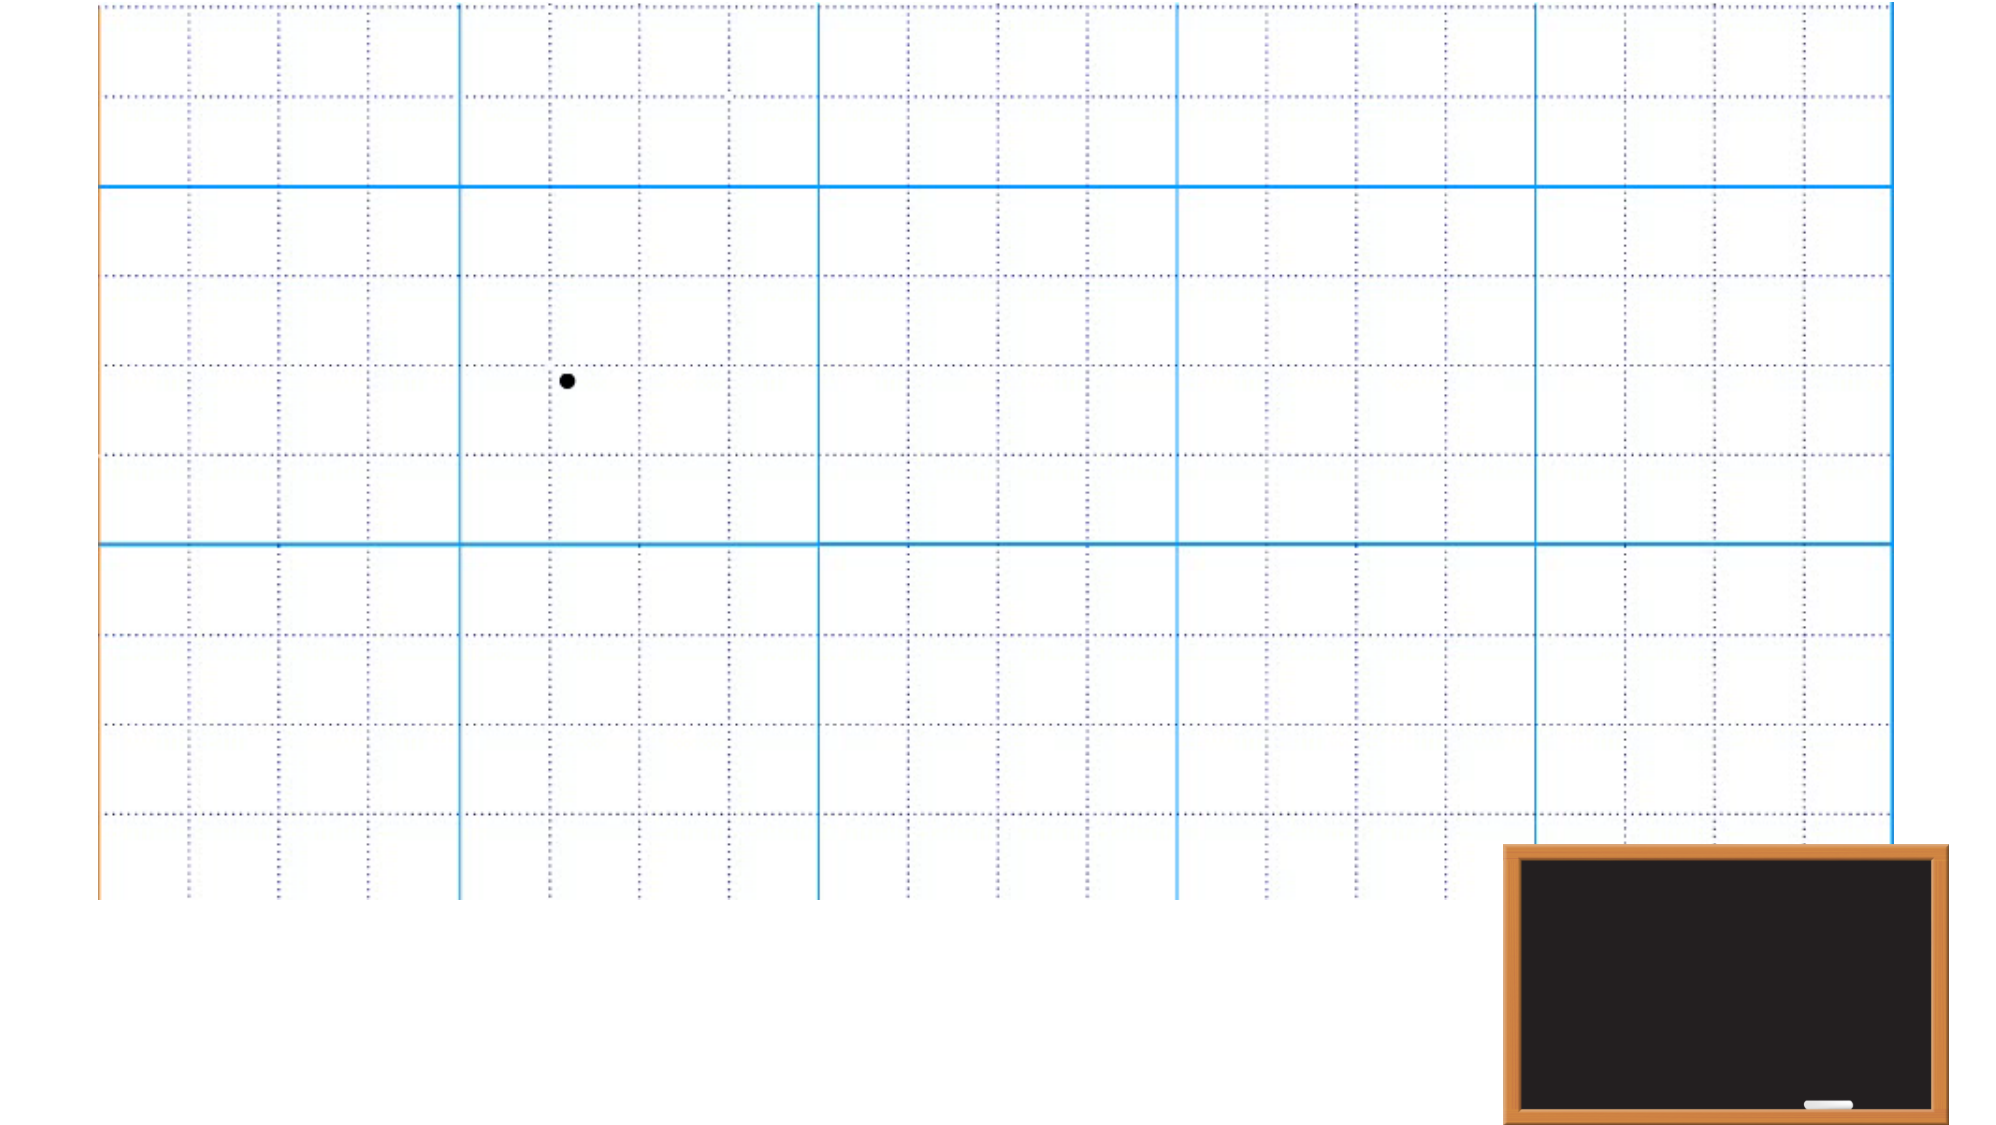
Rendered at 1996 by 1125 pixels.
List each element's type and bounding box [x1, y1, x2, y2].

picture [1503, 843, 1949, 1125]
list [97, 1, 1895, 901]
